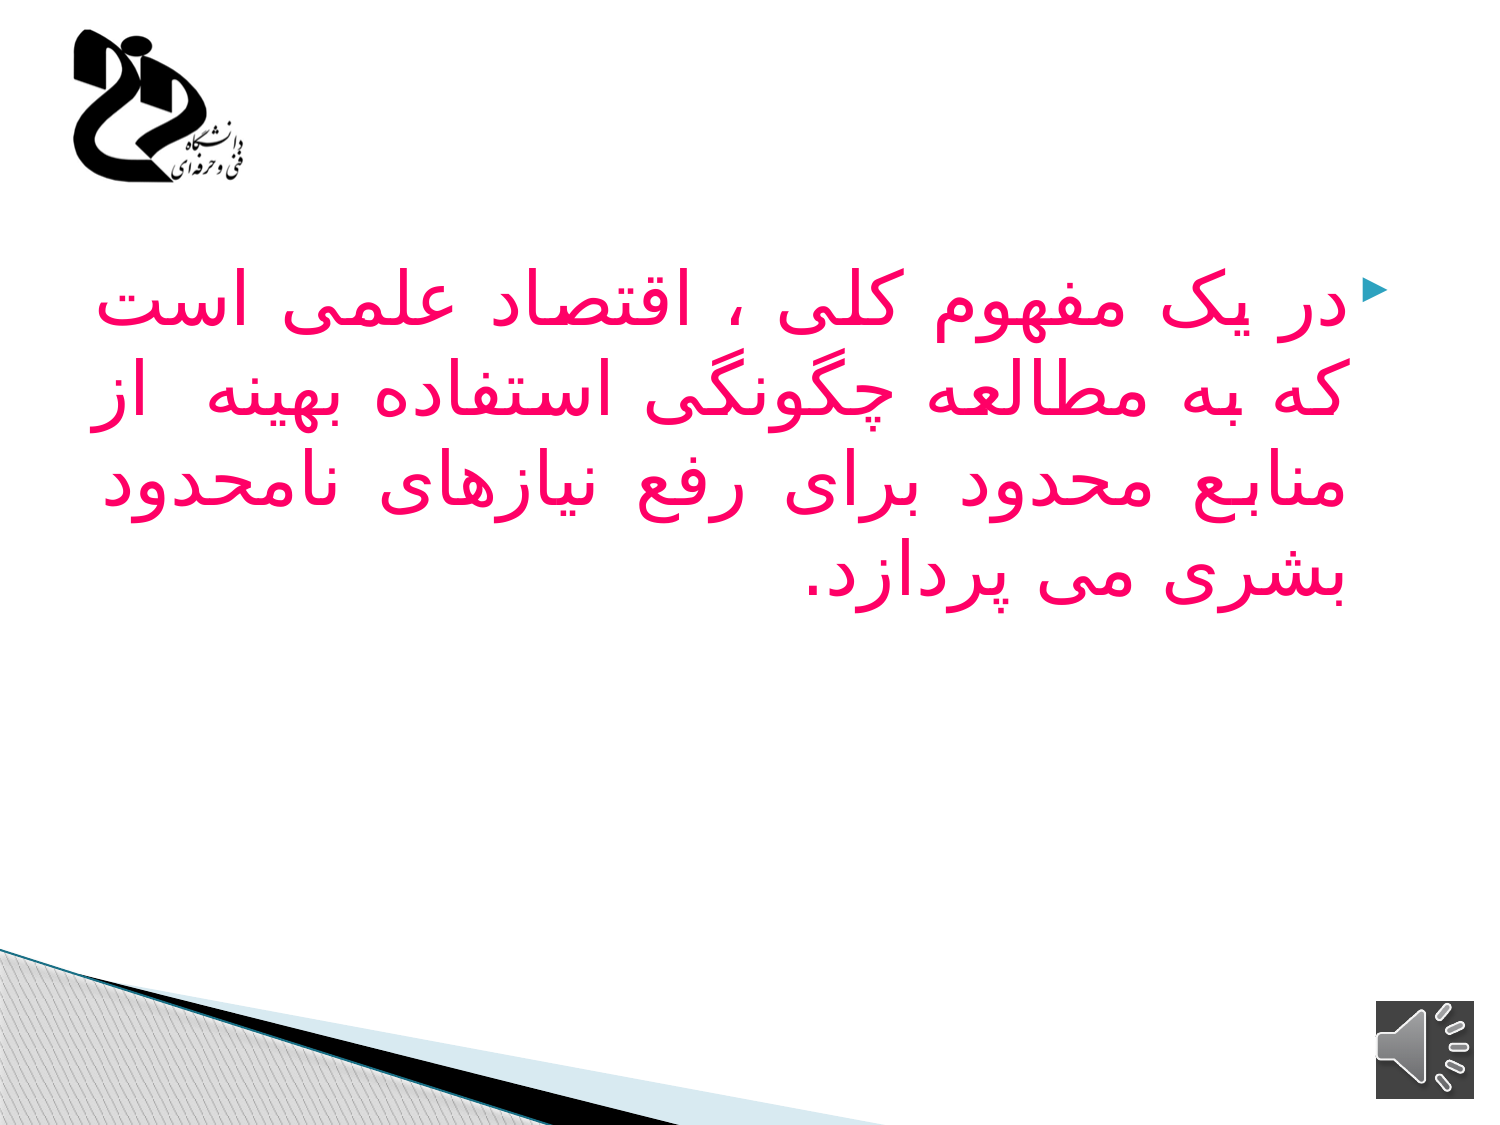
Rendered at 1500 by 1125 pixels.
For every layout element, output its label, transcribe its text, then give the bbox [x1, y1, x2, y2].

list در یک مفهوم کلی ، اقتصاد علمی است که به مطالعه چگونگی استفاده بهینه از منابع محدود برای رفع نیازهای نامحدود بشری می پردازد. [75, 243, 1425, 986]
picture [0, 24, 288, 231]
picture [1374, 999, 1476, 1101]
